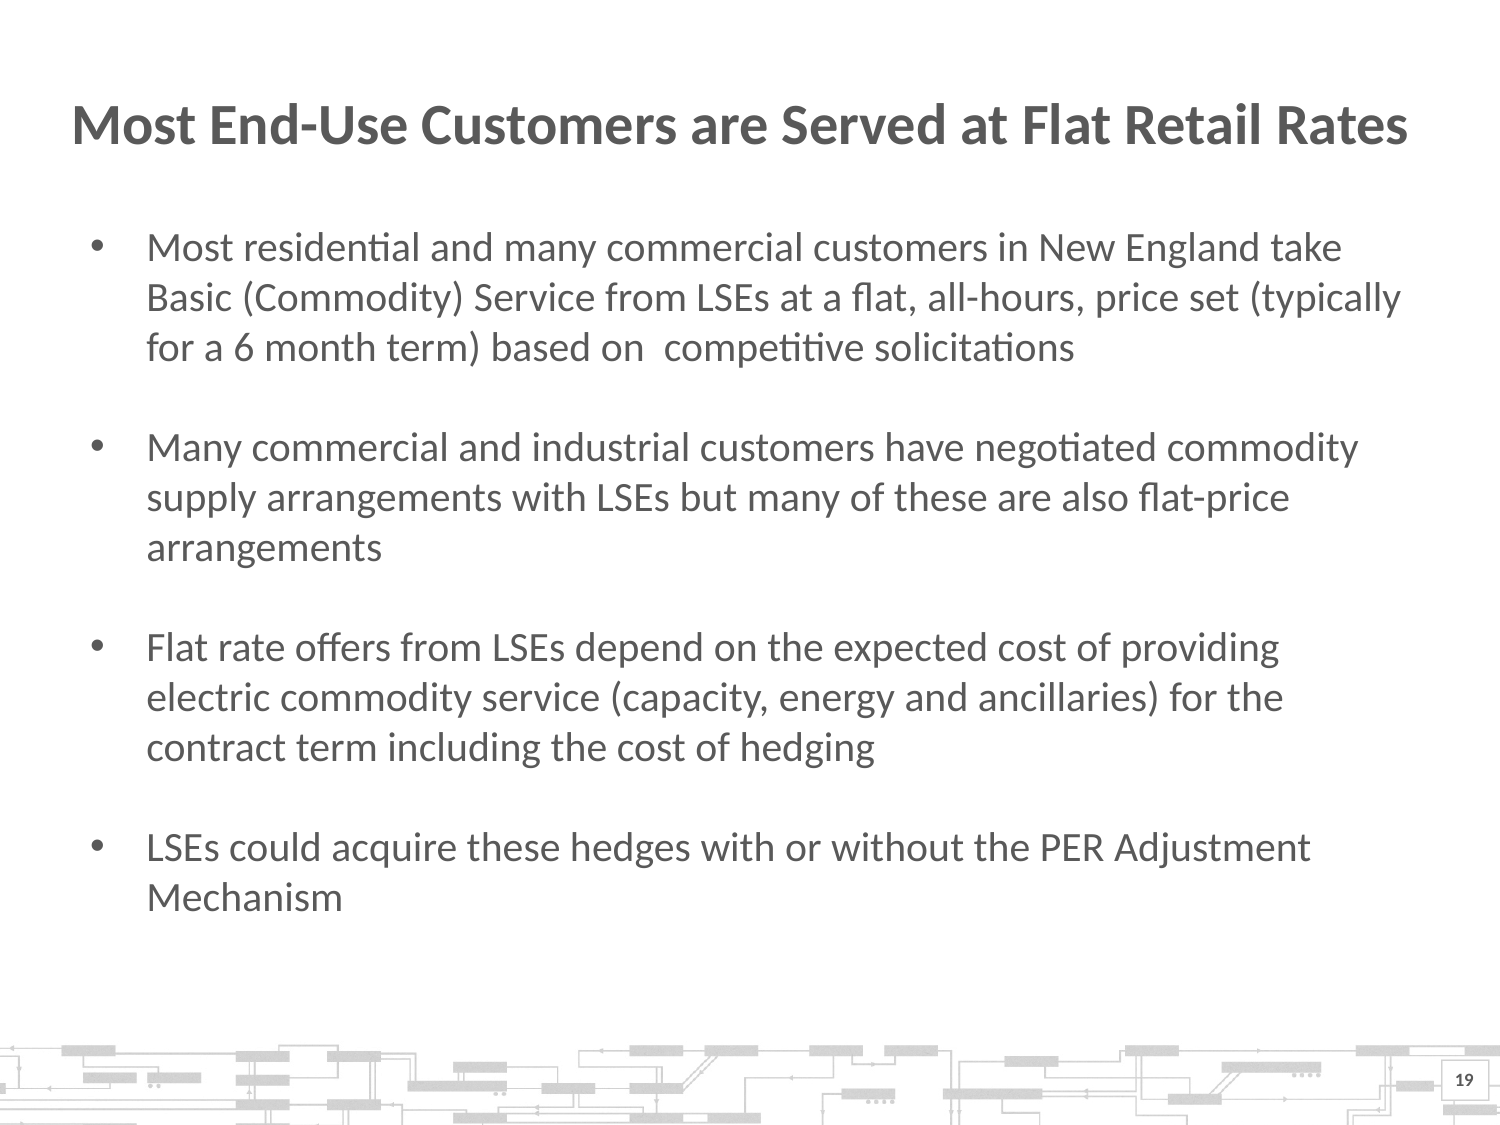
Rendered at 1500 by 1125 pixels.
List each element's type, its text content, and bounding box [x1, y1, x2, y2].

title Most End-Use Customers are Served at Flat Retail Rates [0, 62, 1475, 250]
list Most residential and many commercial customers in New England take Basic (Commodity) Service from LSEs at a flat, all-hours, price set (typically for a 6 month term) based on competitive solicitations Many commercial and industrial customers have negotiated commodity supply arrangements with LSEs but many of these are also flat-price arrangements Flat rate offers from LSEs depend on the expected cost of providing electric commodity service (capacity, energy and ancillaries) for the contract term including the cost of hedging LSEs could acquire these hedges with or without the PER Adjustment Mechanism [75, 212, 1425, 975]
slide_number 19 [1438, 1057, 1491, 1102]
picture [0, 1041, 1500, 1125]
